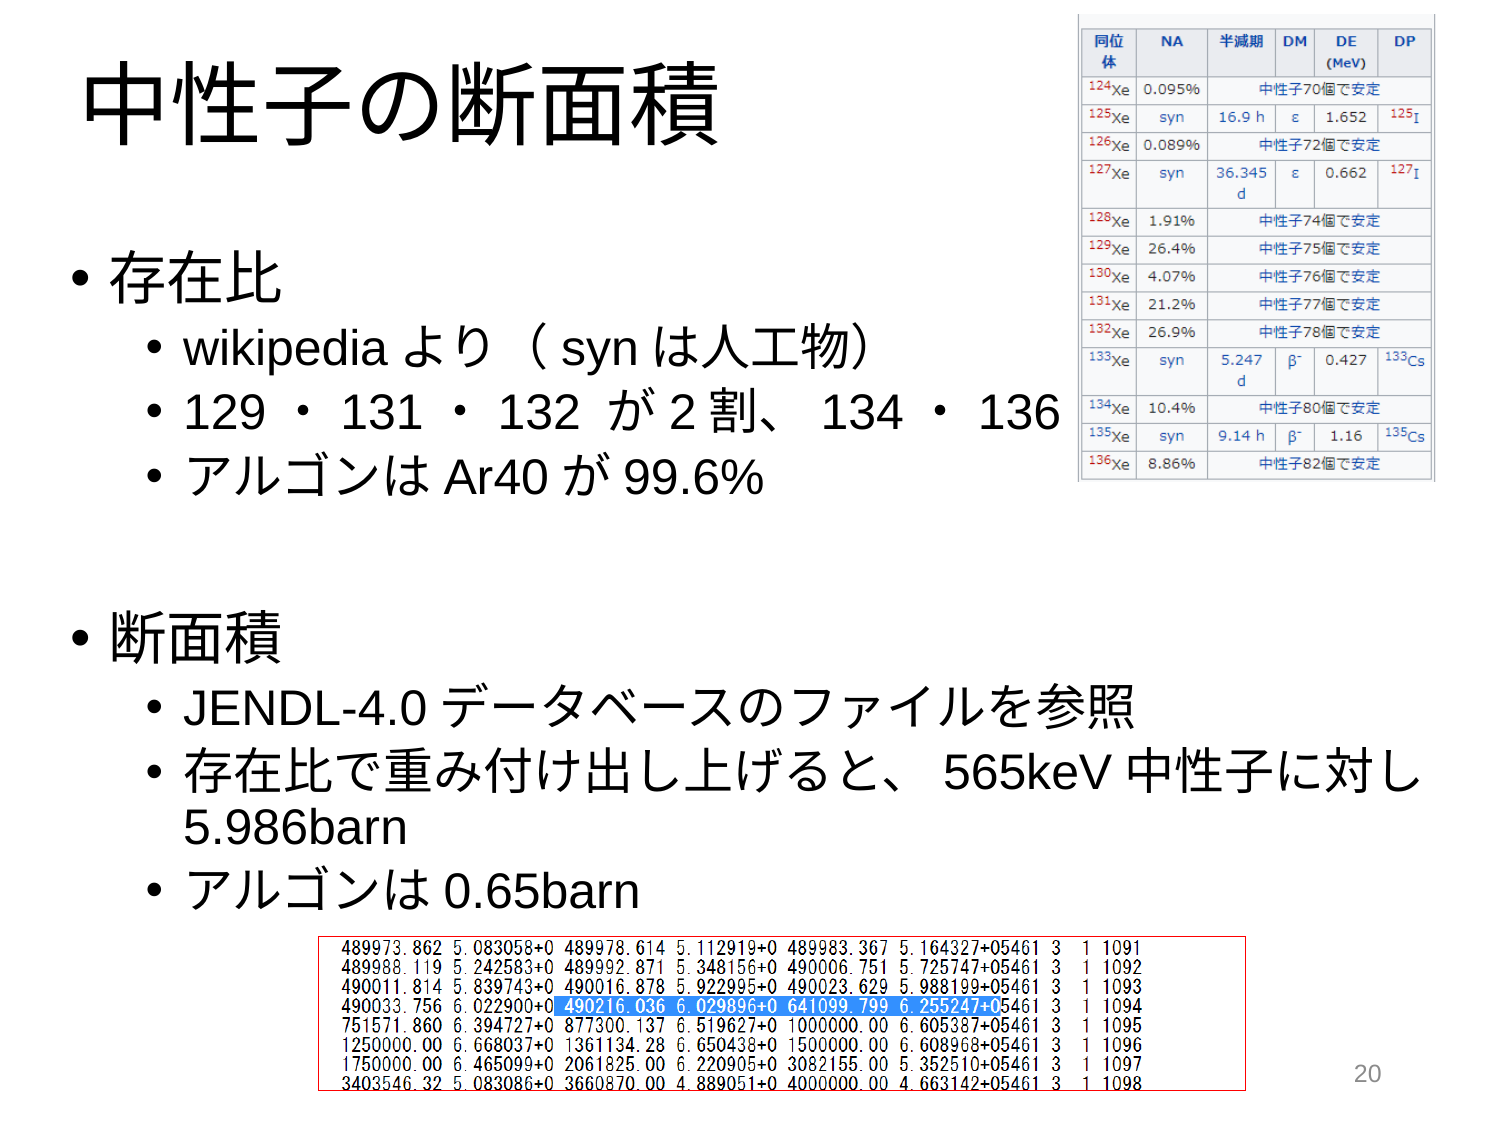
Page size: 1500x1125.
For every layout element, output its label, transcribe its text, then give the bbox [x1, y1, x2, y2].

list 存在比 wikipediaより（synは人工物） 129・131・132 が2割、134・136が1割 アルゴンはAr40が99.6% 断面積 JENDL-4.0データベースのファイルを参照 存在比で重み付け出し上げると、565keV中性子に対し5.986barn アルゴンは0.65barn [55, 241, 1457, 1107]
slide_number 20 [1059, 1042, 1397, 1103]
title 中性子の断面積 [63, 0, 1358, 218]
picture [318, 936, 1246, 1091]
picture [1068, 14, 1443, 482]
